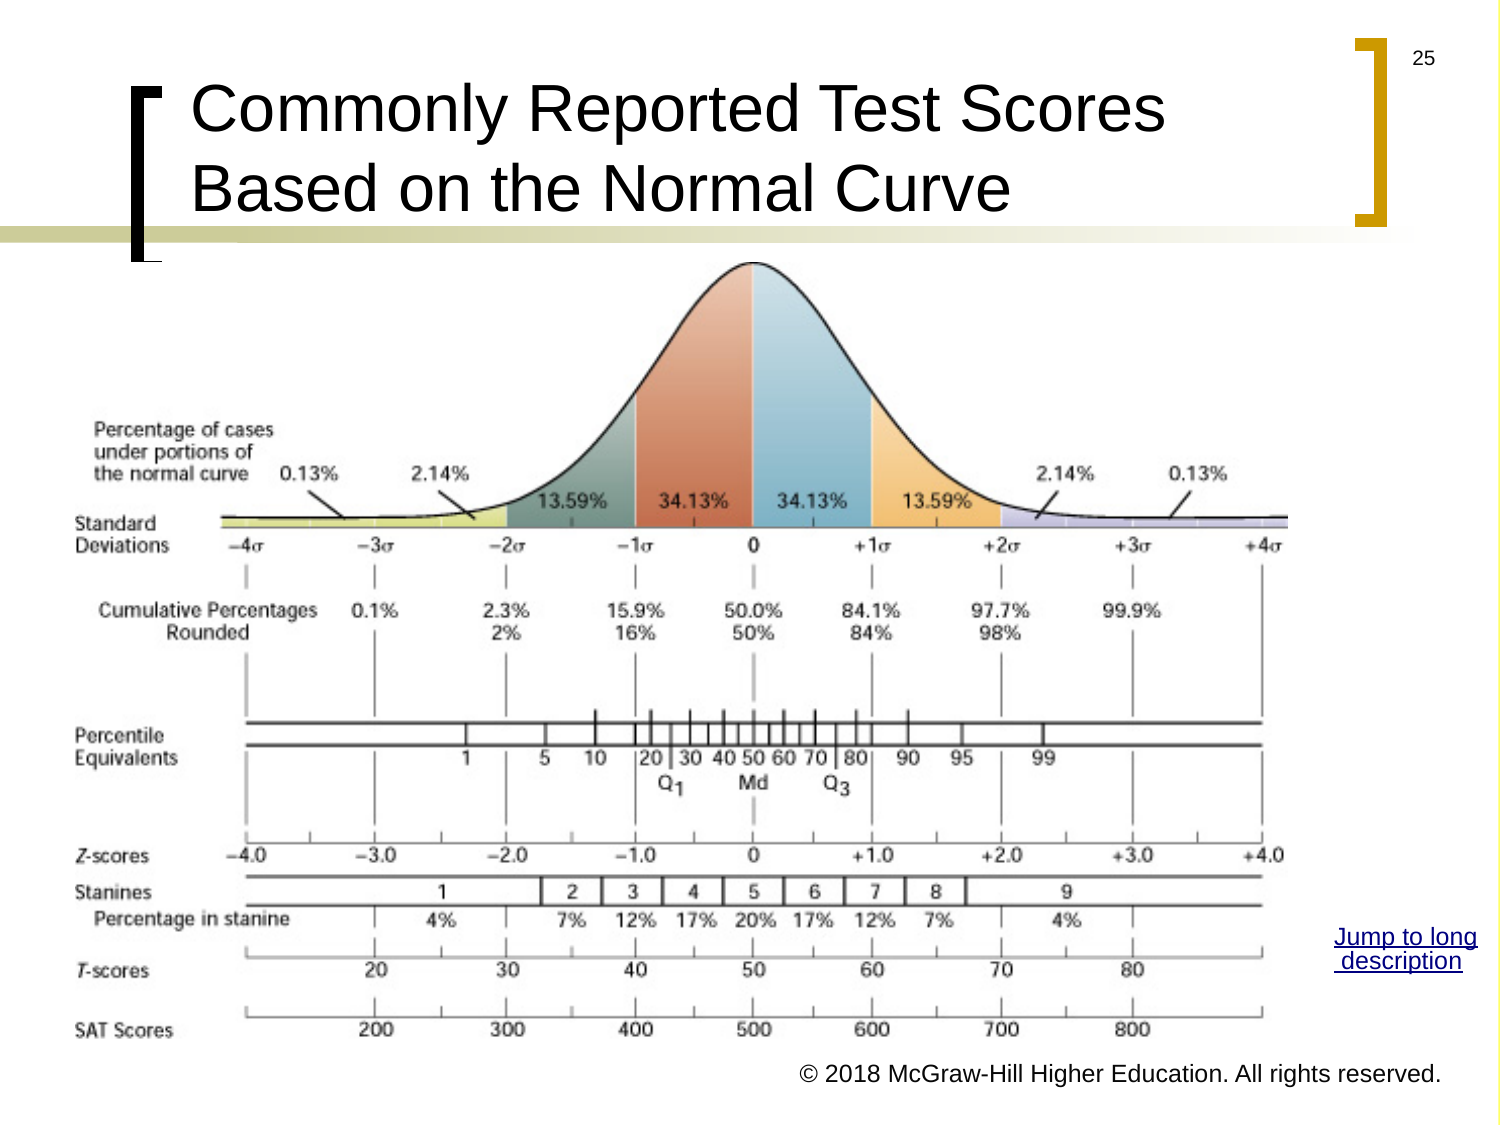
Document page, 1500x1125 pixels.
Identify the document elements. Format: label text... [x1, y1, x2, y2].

title Commonly Reported Test Scores Based on the Normal Curve [175, 37, 1350, 232]
list Jump to long description [1319, 912, 1494, 1018]
picture [74, 262, 1288, 1043]
